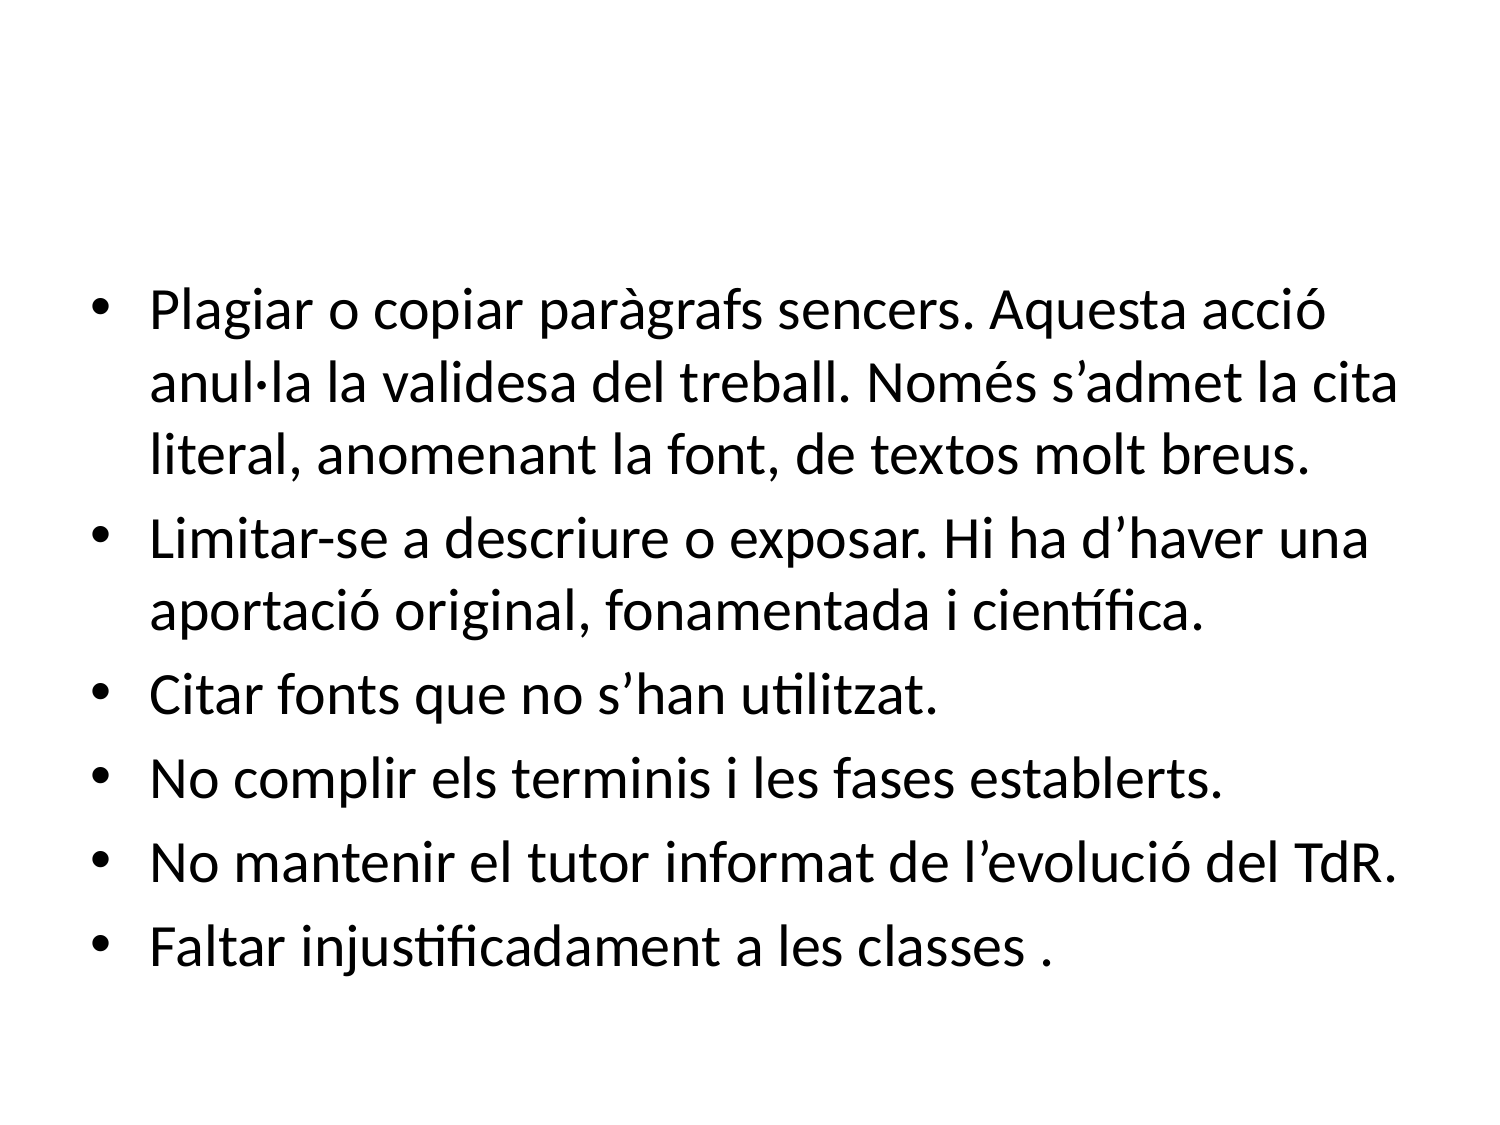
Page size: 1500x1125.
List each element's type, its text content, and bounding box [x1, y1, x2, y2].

list Plagiar o copiar paràgrafs sencers. Aquesta acció anul·la la validesa del treball. Només s’admet la cita literal, anomenant la font, de textos molt breus. Limitar-se a descriure o exposar. Hi ha d’haver una aportació original, fonamentada i científica. Citar fonts que no s’han utilitzat. No complir els terminis i les fases establerts. No mantenir el tutor informat de l’evolució del TdR. Faltar injustificadament a les classes . [75, 262, 1425, 1005]
